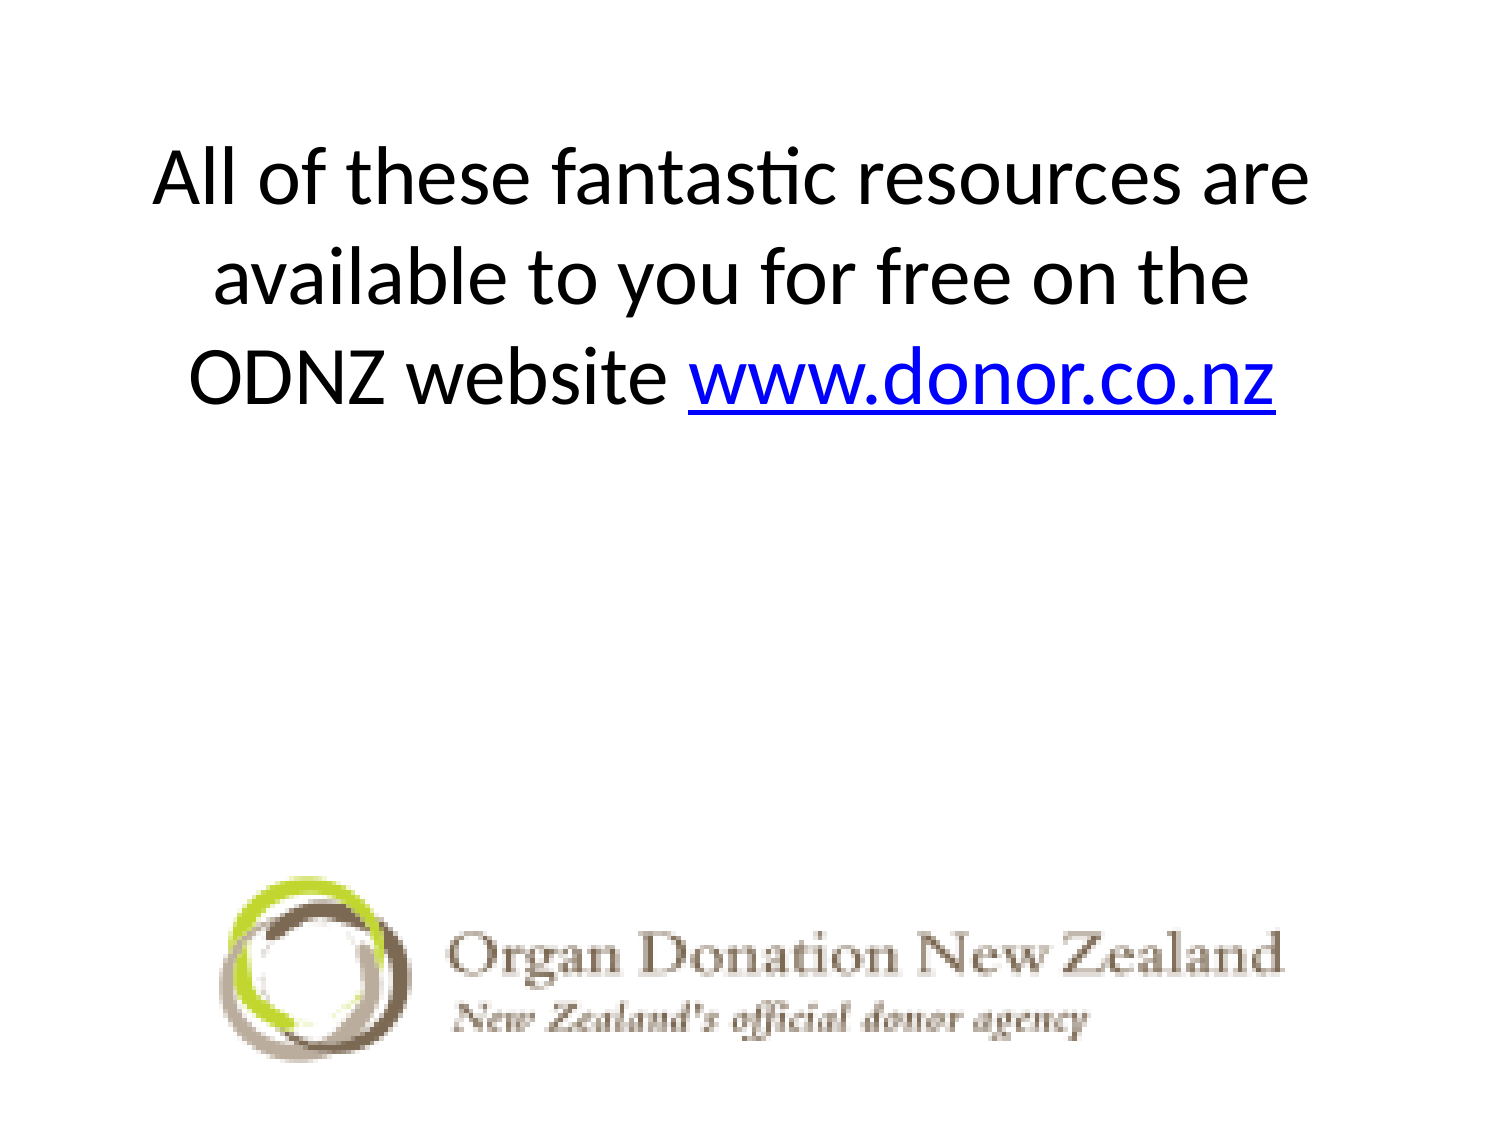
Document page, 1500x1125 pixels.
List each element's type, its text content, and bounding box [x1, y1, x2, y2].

text_box All of these fantastic resources are available to you for free on the ODNZ website www.donor.co.nz [112, 113, 1353, 474]
picture [153, 822, 1347, 1125]
